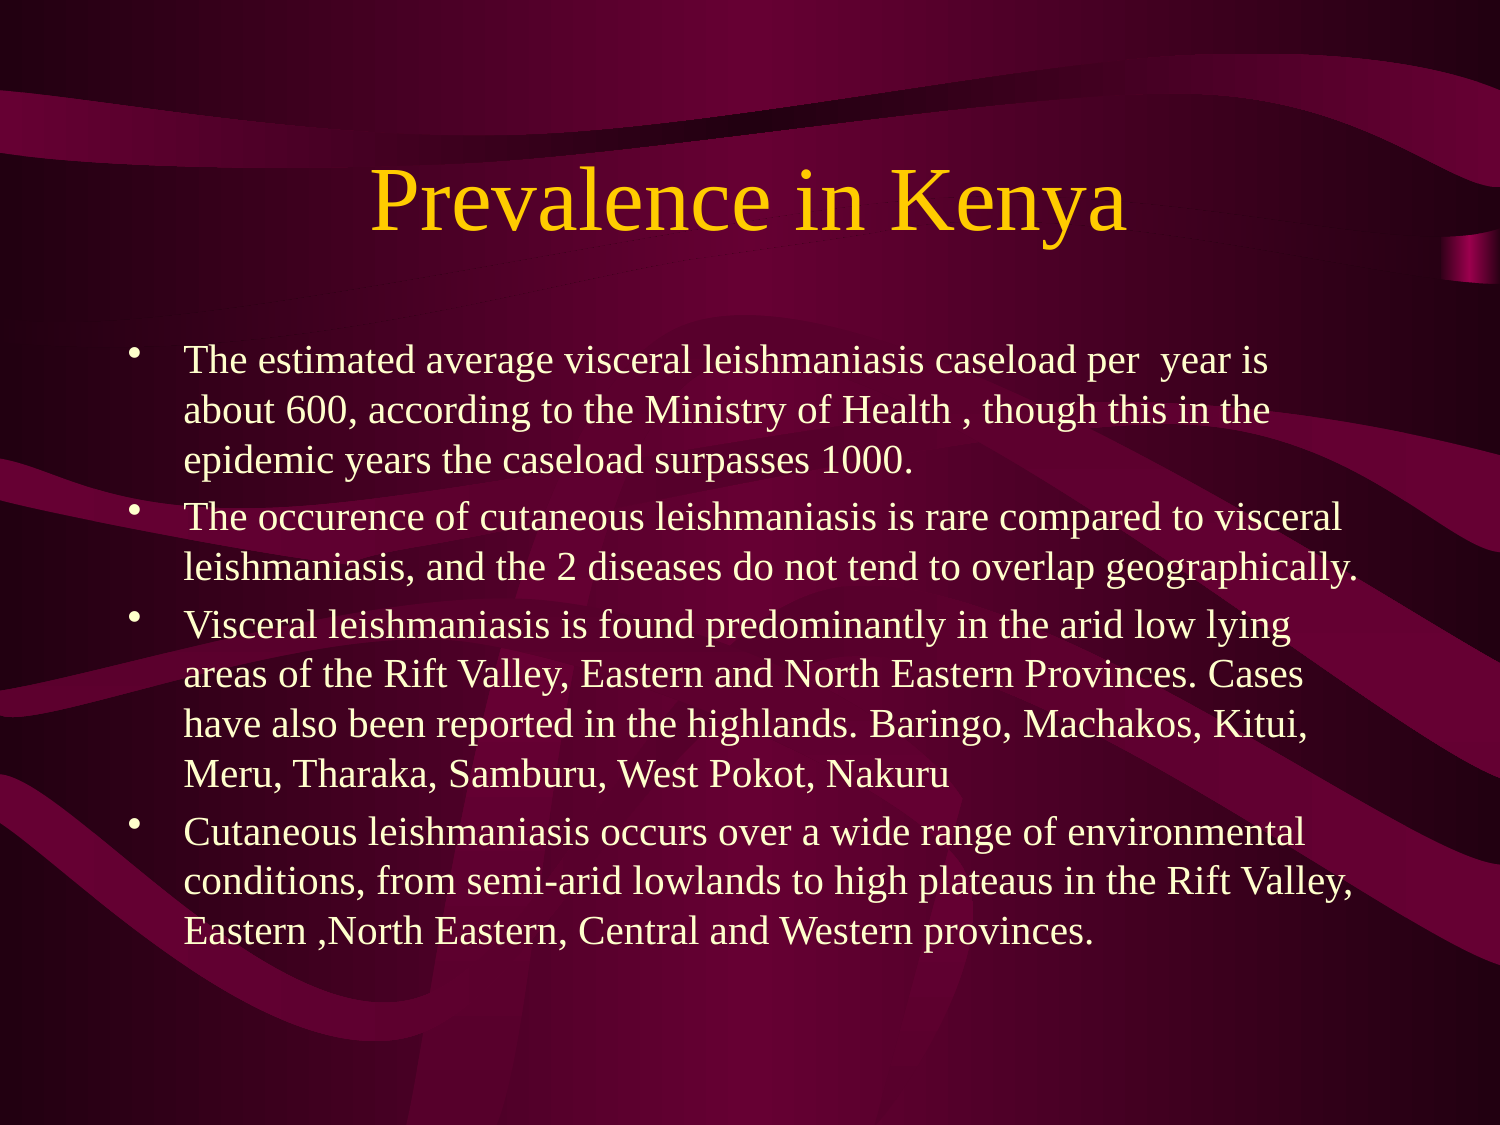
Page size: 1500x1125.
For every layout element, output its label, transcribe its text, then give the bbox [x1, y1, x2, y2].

list The estimated average visceral leishmaniasis caseload per year is about 600, according to the Ministry of Health , though this in the epidemic years the caseload surpasses 1000. The occurence of cutaneous leishmaniasis is rare compared to visceral leishmaniasis, and the 2 diseases do not tend to overlap geographically. Visceral leishmaniasis is found predominantly in the arid low lying areas of the Rift Valley, Eastern and North Eastern Provinces. Cases have also been reported in the highlands. Baringo, Machakos, Kitui, Meru, Tharaka, Samburu, West Pokot, Nakuru Cutaneous leishmaniasis occurs over a wide range of environmental conditions, from semi-arid lowlands to high plateaus in the Rift Valley, Eastern ,North Eastern, Central and Western provinces. [112, 324, 1388, 1000]
title Prevalence in Kenya [112, 99, 1388, 288]
